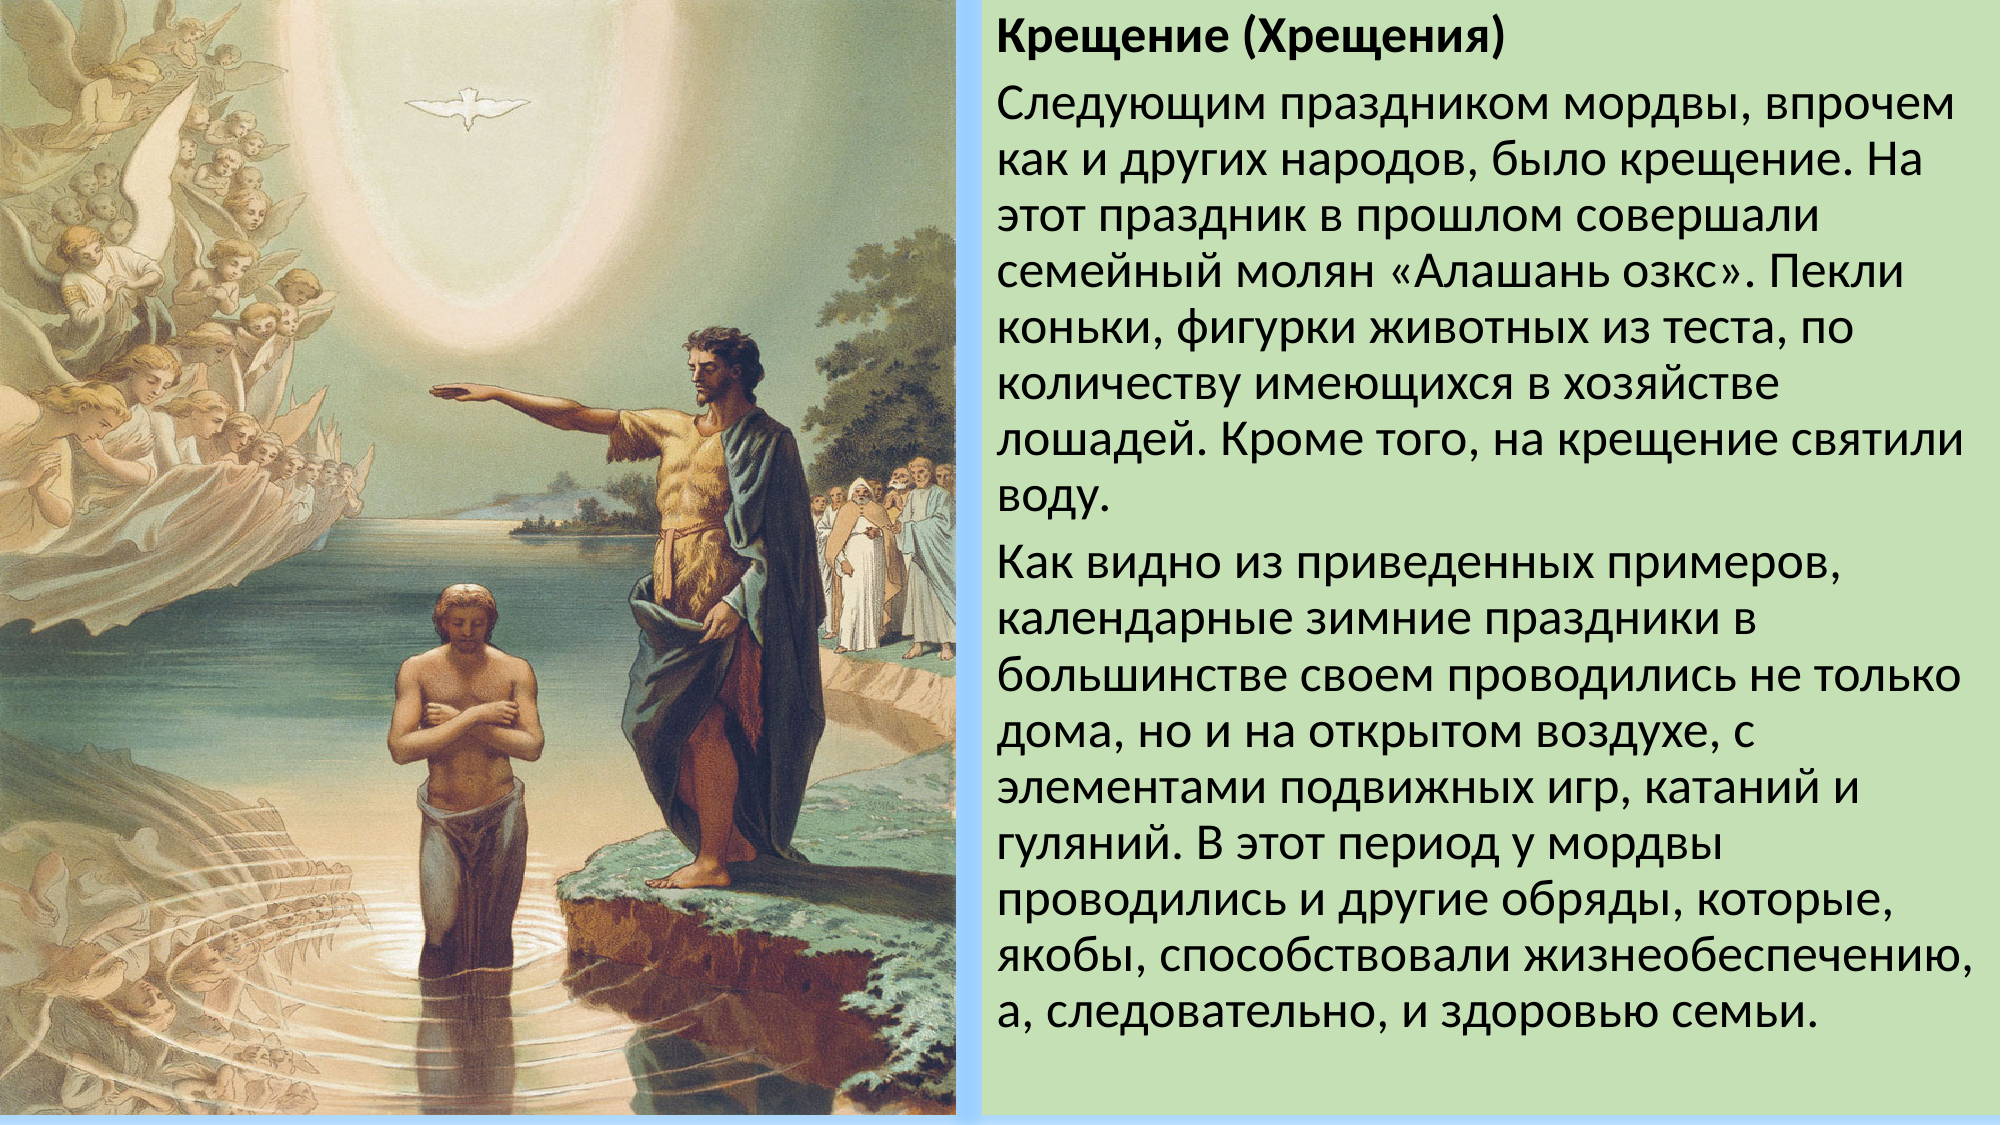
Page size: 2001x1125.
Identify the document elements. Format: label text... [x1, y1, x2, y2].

text_box Крещение (Хрещения) Следующим праздником мордвы, впрочем как и других народов, было крещение. На этот праздник в прошлом совершали семейный молян «Алашань озкс». Пекли коньки, фигурки животных из теста, по количеству имеющихся в хозяйстве лошадей. Кроме того, на крещение святили воду. Как видно из приведенных примеров, календарные зимние праздники в большинстве своем проводились не только дома, но и на открытом воздухе, с элементами подвижных игр, катаний и гуляний. В этот период у мордвы проводились и другие обряды, которые, якобы, способствовали жизнеобеспечению, а, следовательно, и здоровью семьи. [981, 0, 2000, 1116]
picture [0, 0, 956, 1115]
